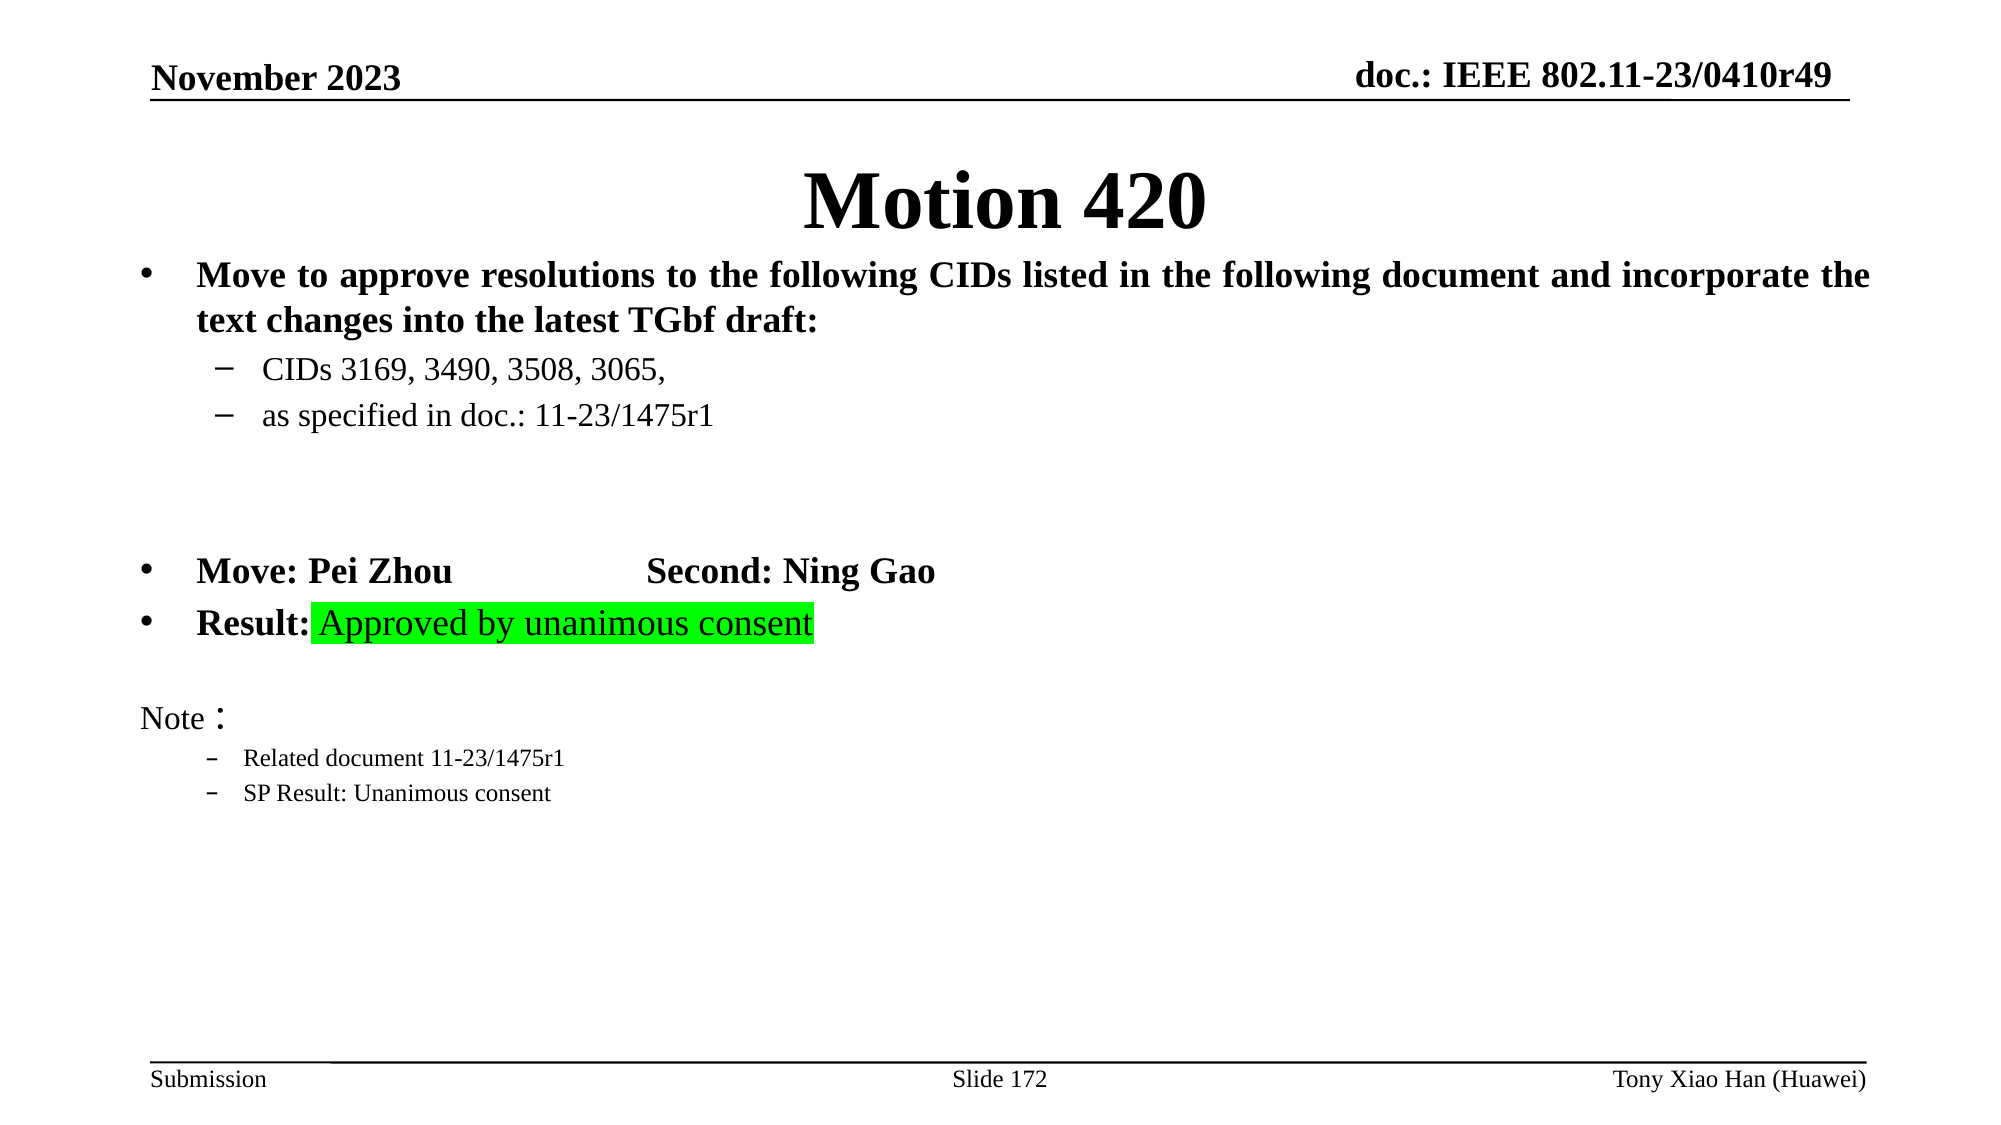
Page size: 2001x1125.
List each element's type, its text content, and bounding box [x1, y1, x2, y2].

text_box Move to approve resolutions to the following CIDs listed in the following document and incorporate the text changes into the latest TGbf draft: CIDs 3169, 3490, 3508, 3065, as specified in doc.: 11-23/1475r1 Move: Pei Zhou Second: Ning Gao Result: Approved by unanimous consent Note： Related document 11-23/1475r1 SP Result: Unanimous consent [125, 212, 1888, 900]
text_box Motion 420 [368, 137, 1644, 212]
